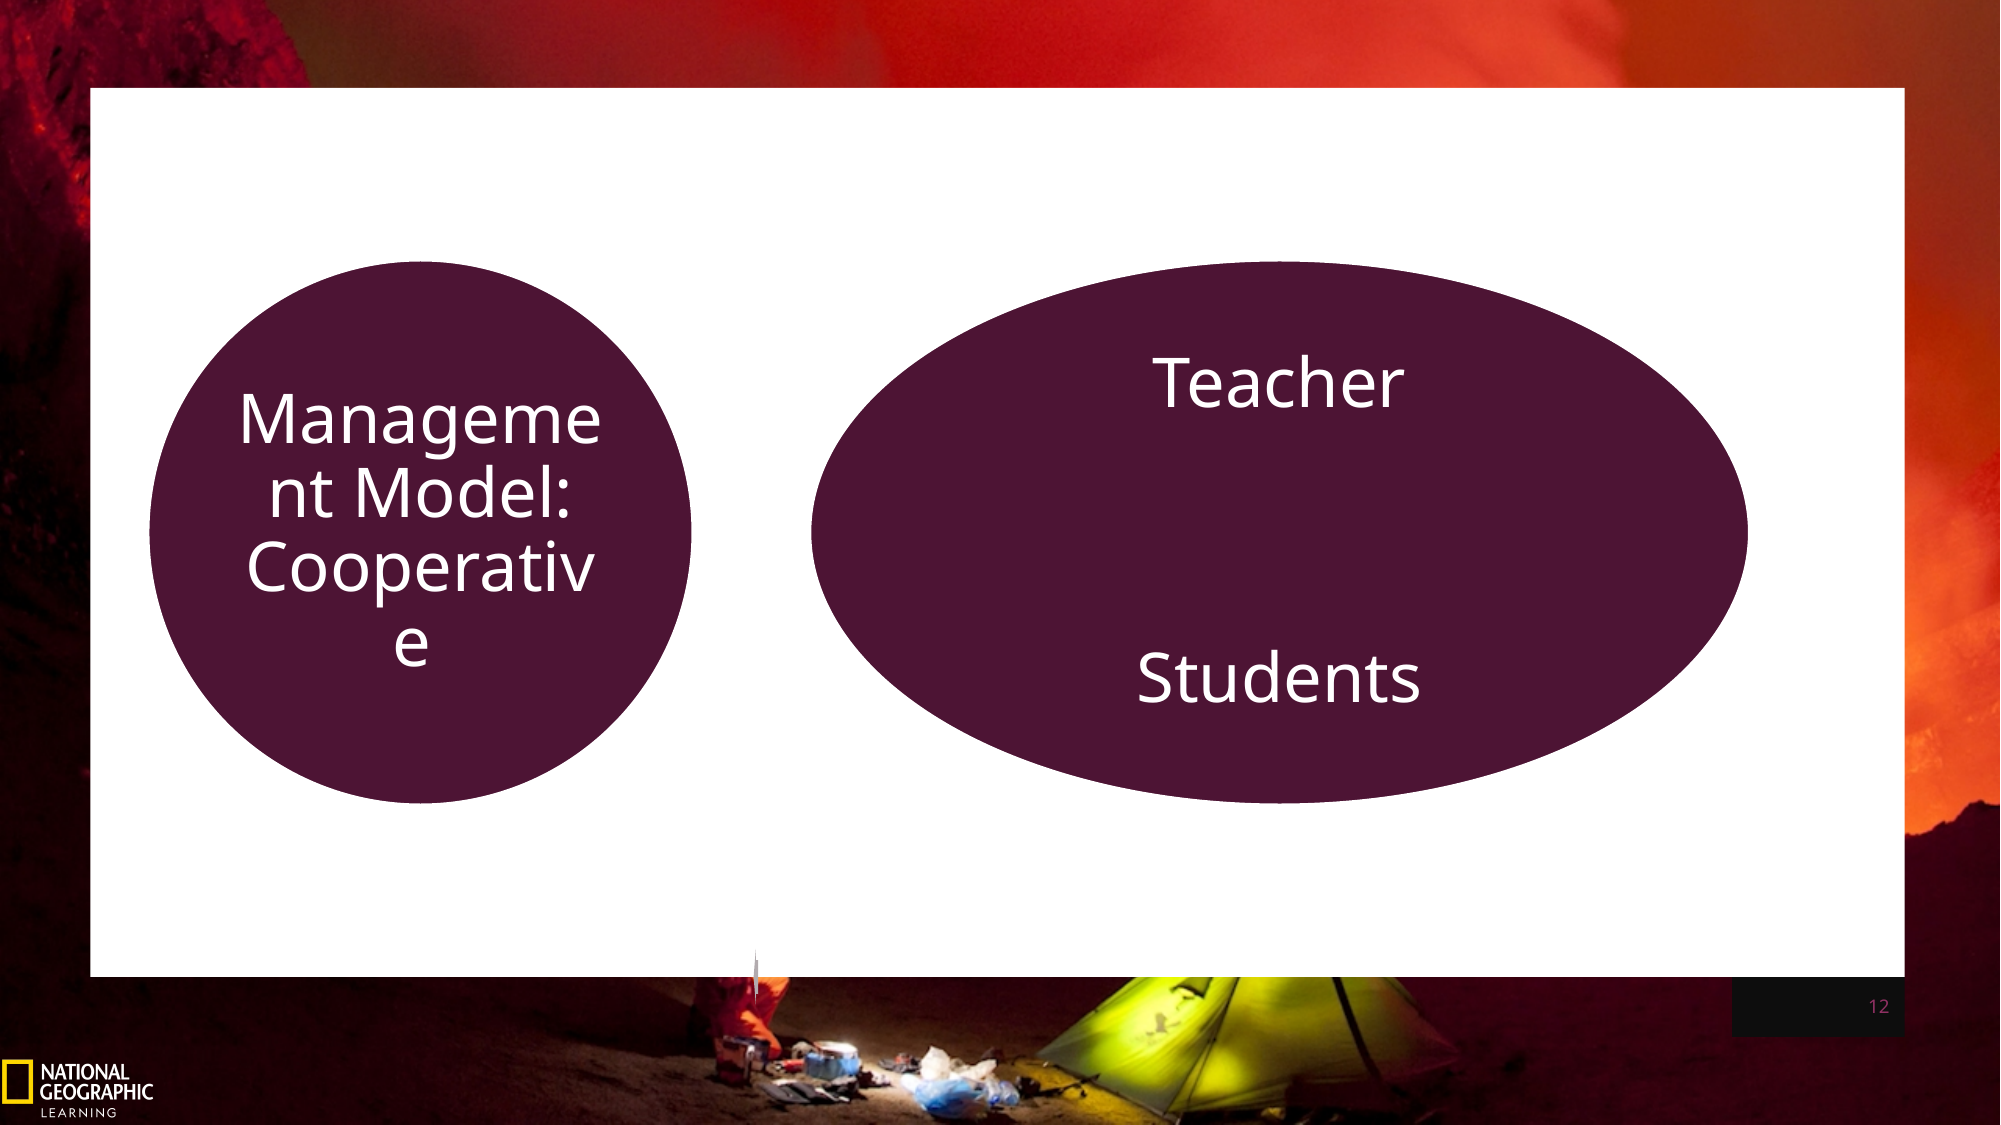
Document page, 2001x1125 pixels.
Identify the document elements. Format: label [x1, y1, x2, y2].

picture [0, 0, 2000, 1125]
text_box [89, 87, 1906, 978]
